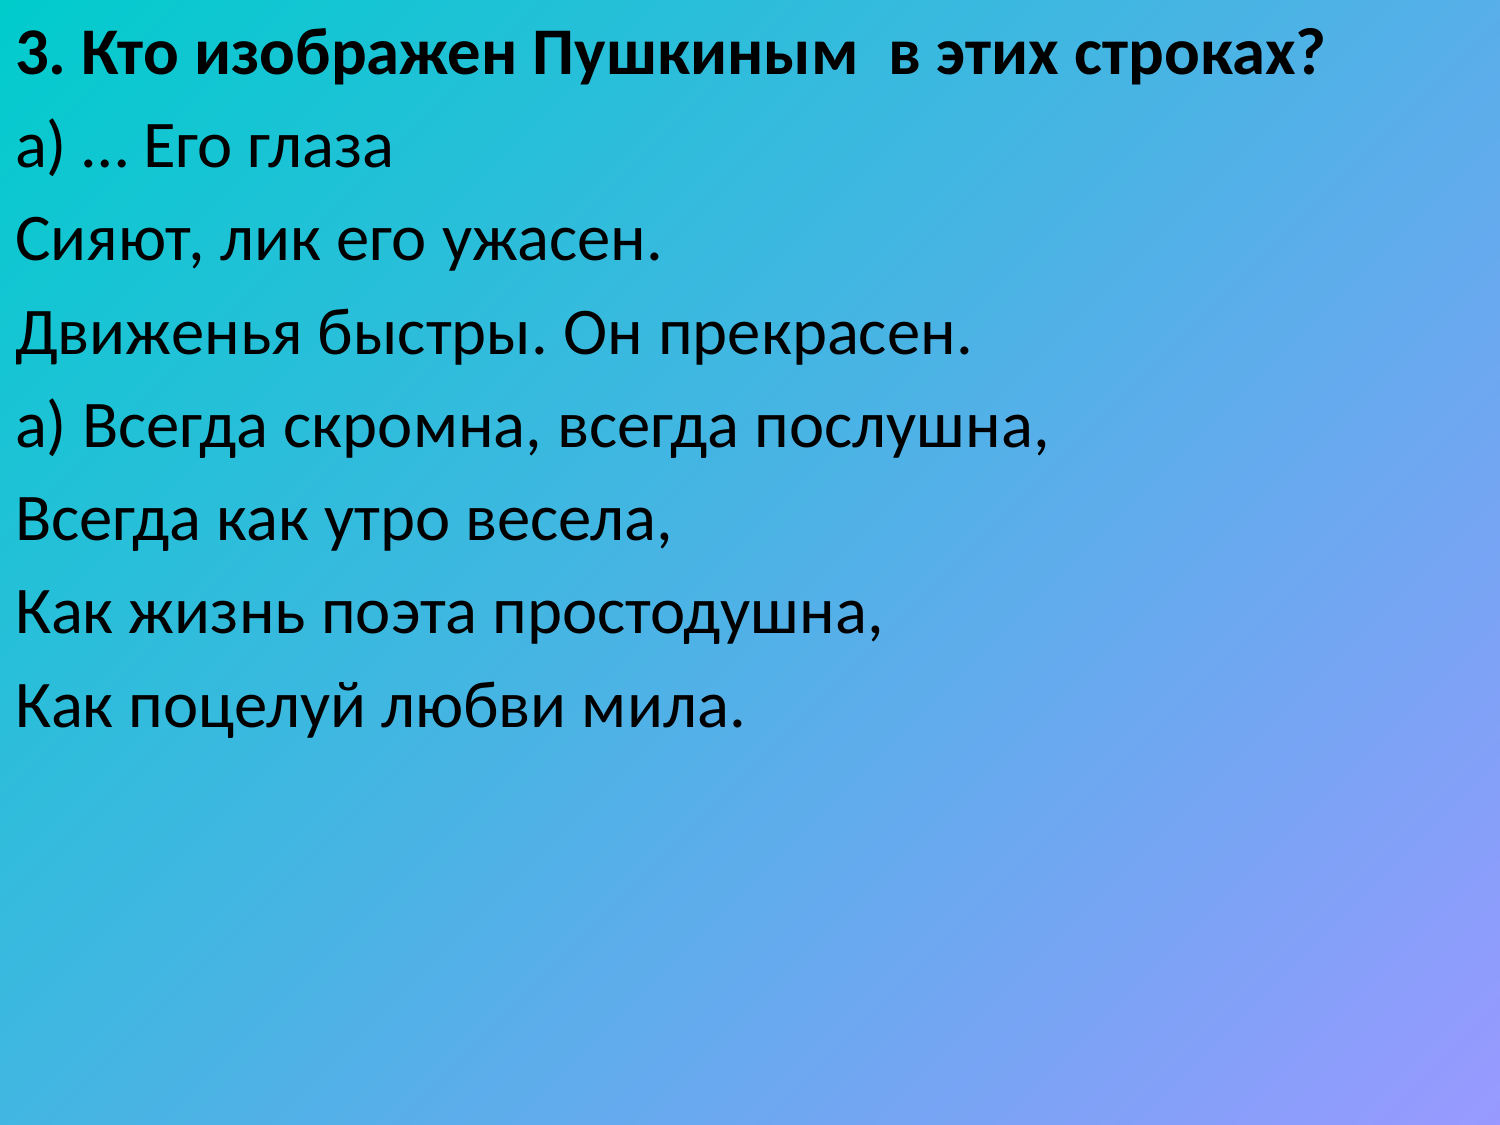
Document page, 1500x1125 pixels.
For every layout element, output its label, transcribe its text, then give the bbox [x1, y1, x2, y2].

list 3. Кто изображен Пушкиным в этих строках? а) … Его глаза Сияют, лик его ужасен. Движенья быстры. Он прекрасен. а) Всегда скромна, всегда послушна, Всегда как утро весела, Как жизнь поэта простодушна, Как поцелуй любви мила. [0, 0, 1425, 1005]
